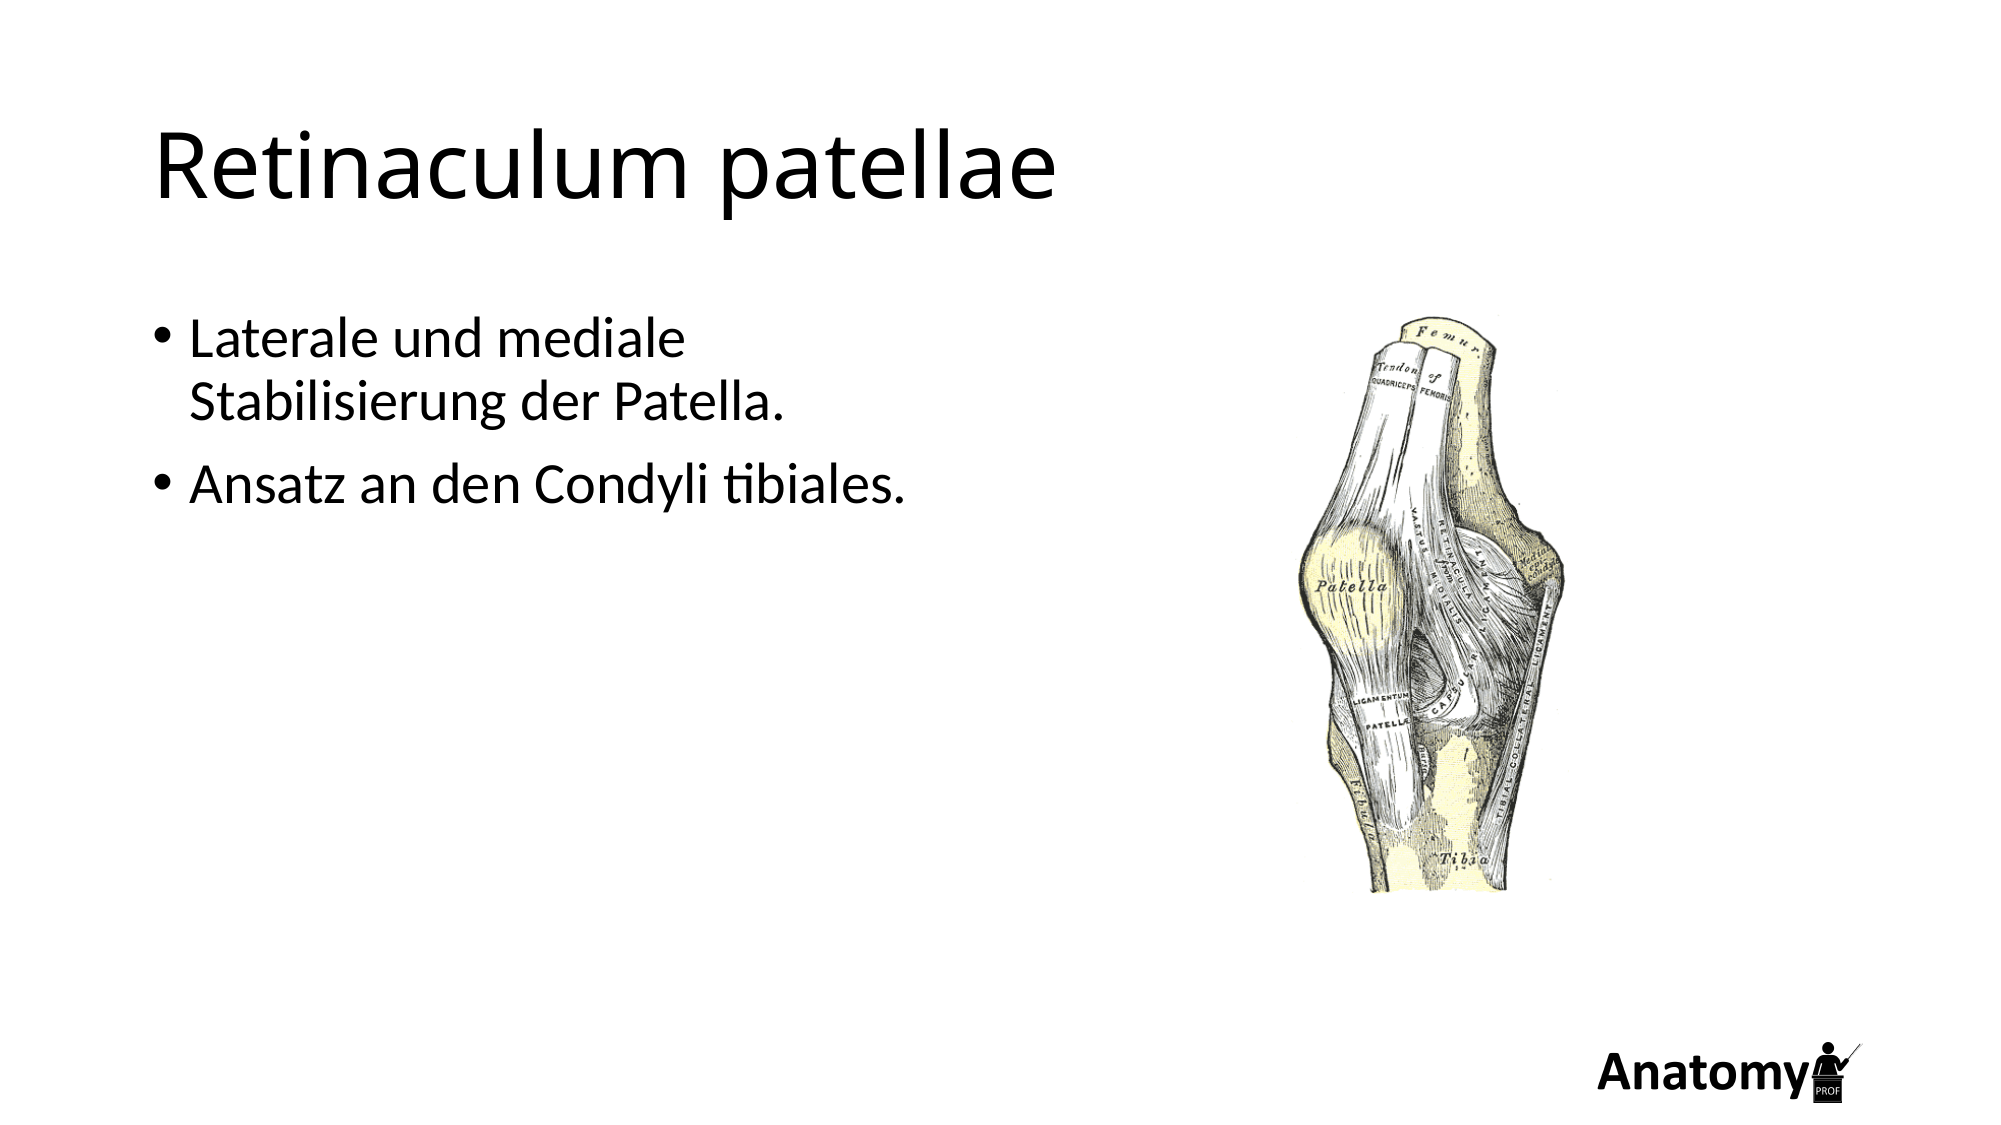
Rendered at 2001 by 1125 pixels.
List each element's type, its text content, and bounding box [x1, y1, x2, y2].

title Retinaculum patellae [137, 59, 1863, 278]
picture [1595, 1042, 1863, 1103]
picture [1289, 311, 1570, 895]
list Laterale und mediale Stabilisierung der Patella. Ansatz an den Condyli tibiales. [137, 299, 1025, 1014]
